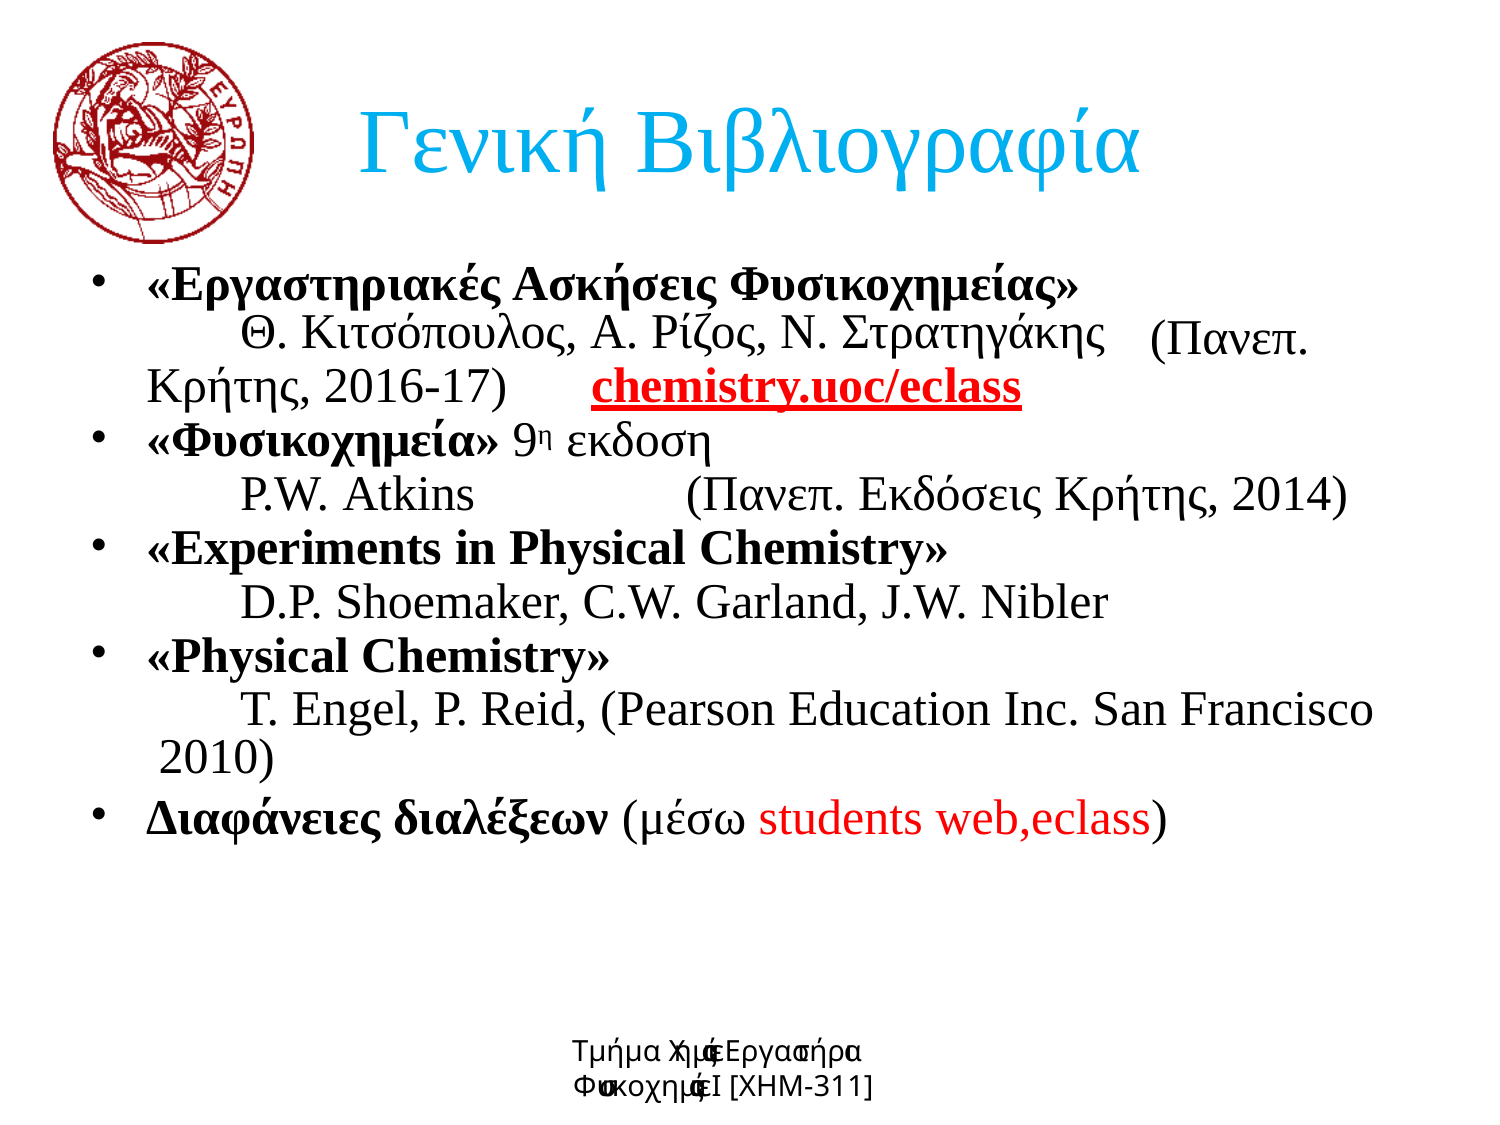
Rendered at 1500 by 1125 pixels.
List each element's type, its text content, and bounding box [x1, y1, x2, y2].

text_box (Πανεπ. [1147, 302, 1313, 365]
title Γενική Βιβλιογραφία [356, 78, 1144, 269]
list «Φυσικοχημεία» 9η εκδοση P.W. Atkins (Πανεπ. Εκδόσεις Κρήτης, 2014) «Experiments in Physical Chemistry» D.P. Shoemaker, C.W. Garland, J.W. Nibler «Physical Chemistry» T. Engel, P. Reid, (Pearson Education Inc. San Francisco 2010) Διαφάνειες διαλέξεων (μέσω students web,eclass) [77, 410, 1397, 1051]
picture [53, 42, 255, 244]
text_box «Εργαστηριακές Ασκήσεις Φυσικοχημείας» Θ. Κιτσόπουλος, Α. Ρίζος, Ν. Στρατηγάκης Κρήτης, 2016-17) chemistry.uoc/eclass [87, 254, 1115, 410]
footer Τμήμα Χημείας Εργαστήρια Φυσικοχημείας Ι [ΧΗΜ-311] [570, 1031, 930, 1125]
